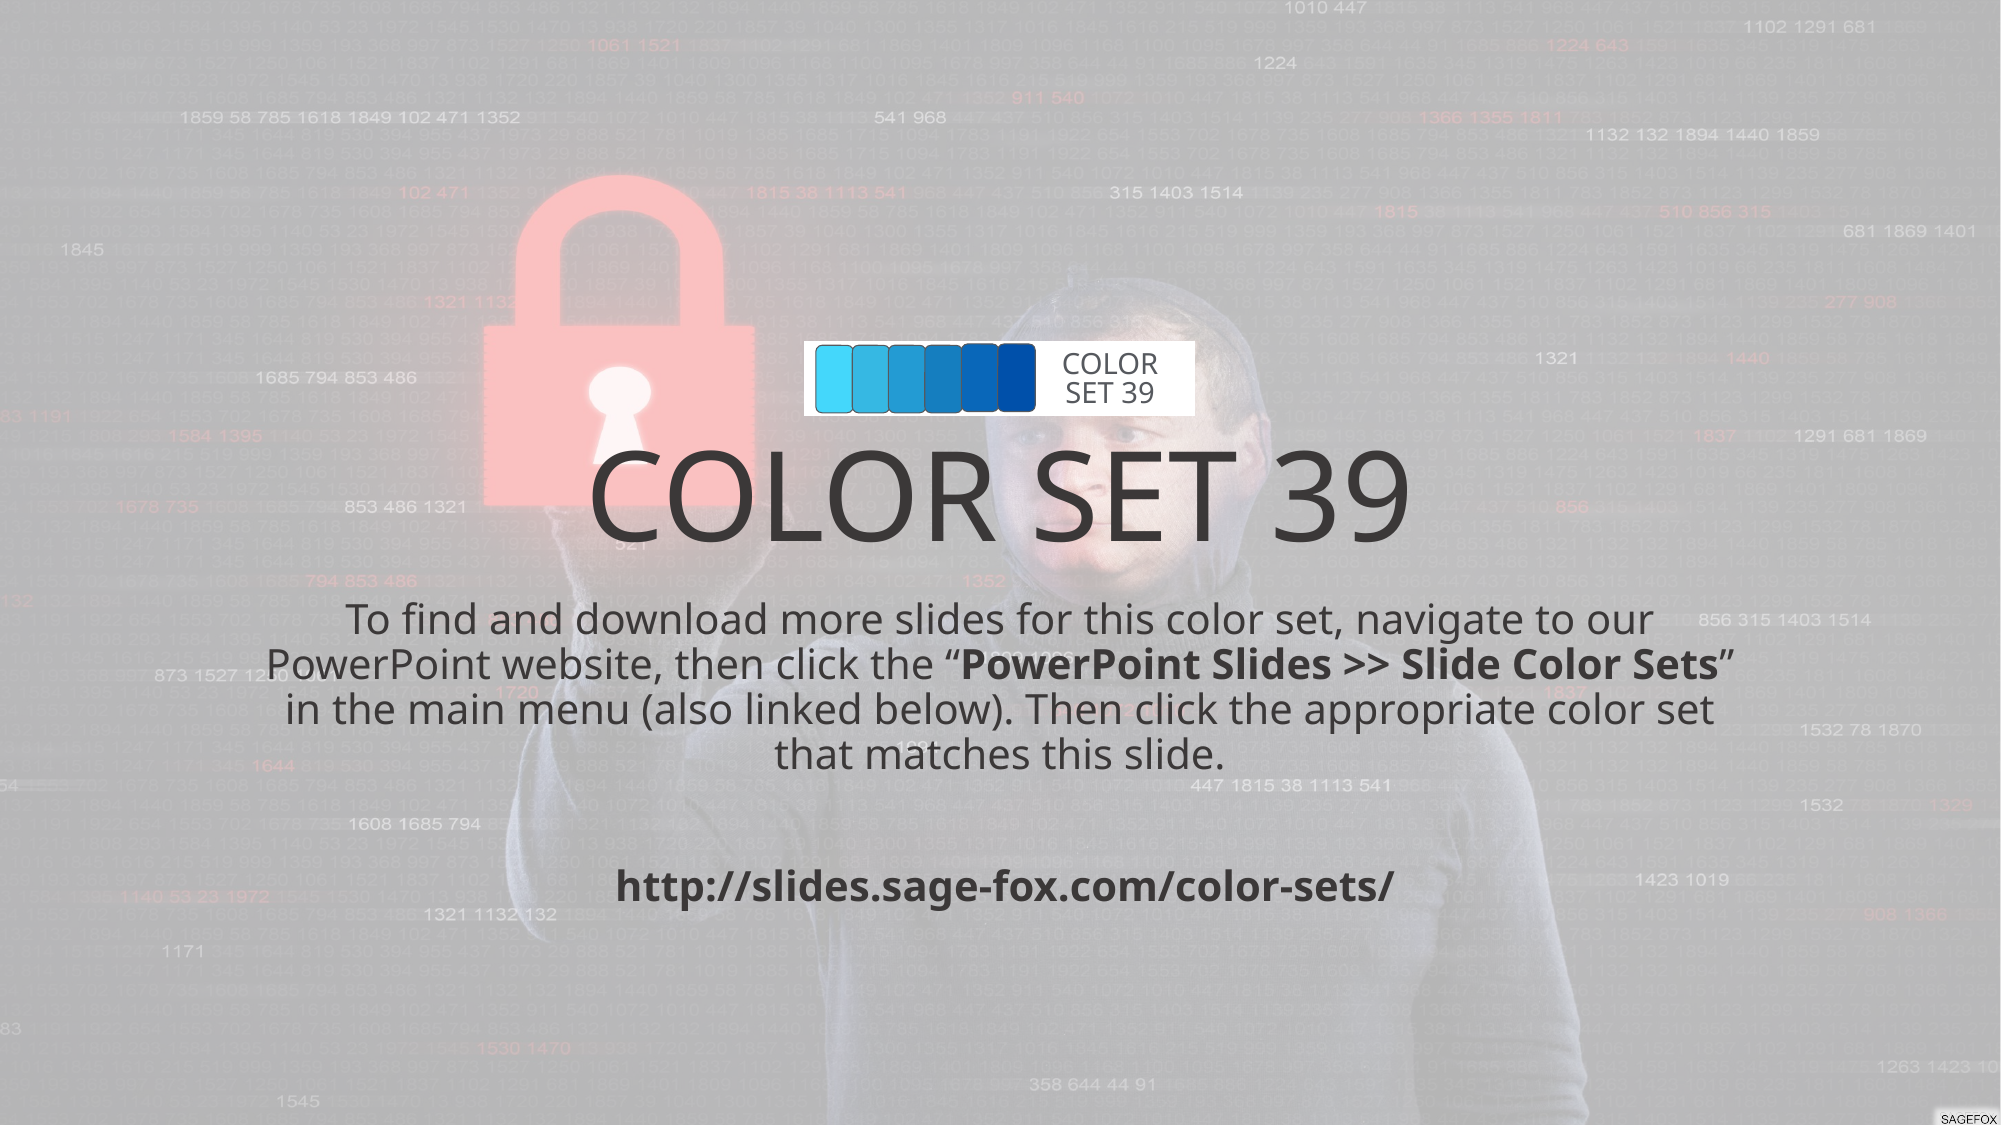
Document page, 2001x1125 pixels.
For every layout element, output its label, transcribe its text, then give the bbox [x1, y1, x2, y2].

subtitle To find and download more slides for this color set, navigate to our PowerPoint website, then click the “PowerPoint Slides >> Slide Color Sets” in the main menu (also linked below). Then click the appropriate color set that matches this slide. http://slides.sage-fox.com/color-sets/ [249, 590, 1750, 863]
title COLOR SET 39 [249, 184, 1750, 576]
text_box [804, 341, 1195, 418]
picture [1938, 1114, 1999, 1125]
